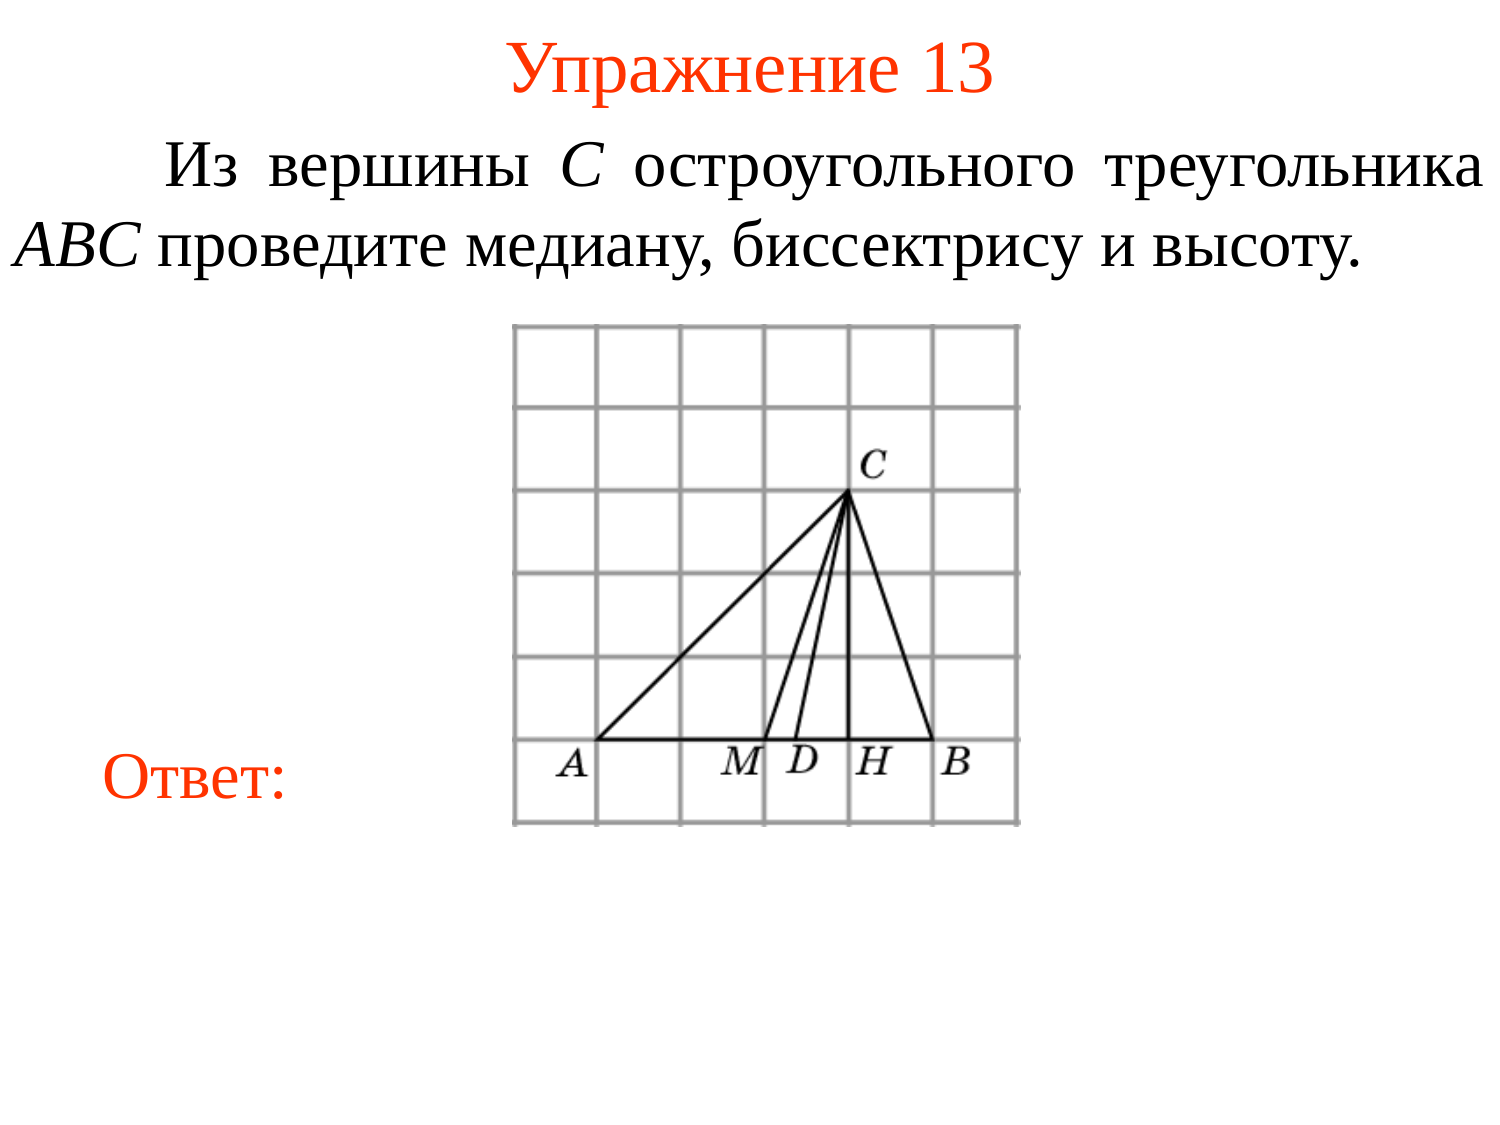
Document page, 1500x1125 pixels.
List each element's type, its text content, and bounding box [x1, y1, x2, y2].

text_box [87, 324, 1021, 827]
text_box Из вершины C остроугольного треугольника ABC проведите медиану, биссектрису и высоту. [0, 112, 1500, 288]
title Упражнение 13 [112, 24, 1388, 100]
